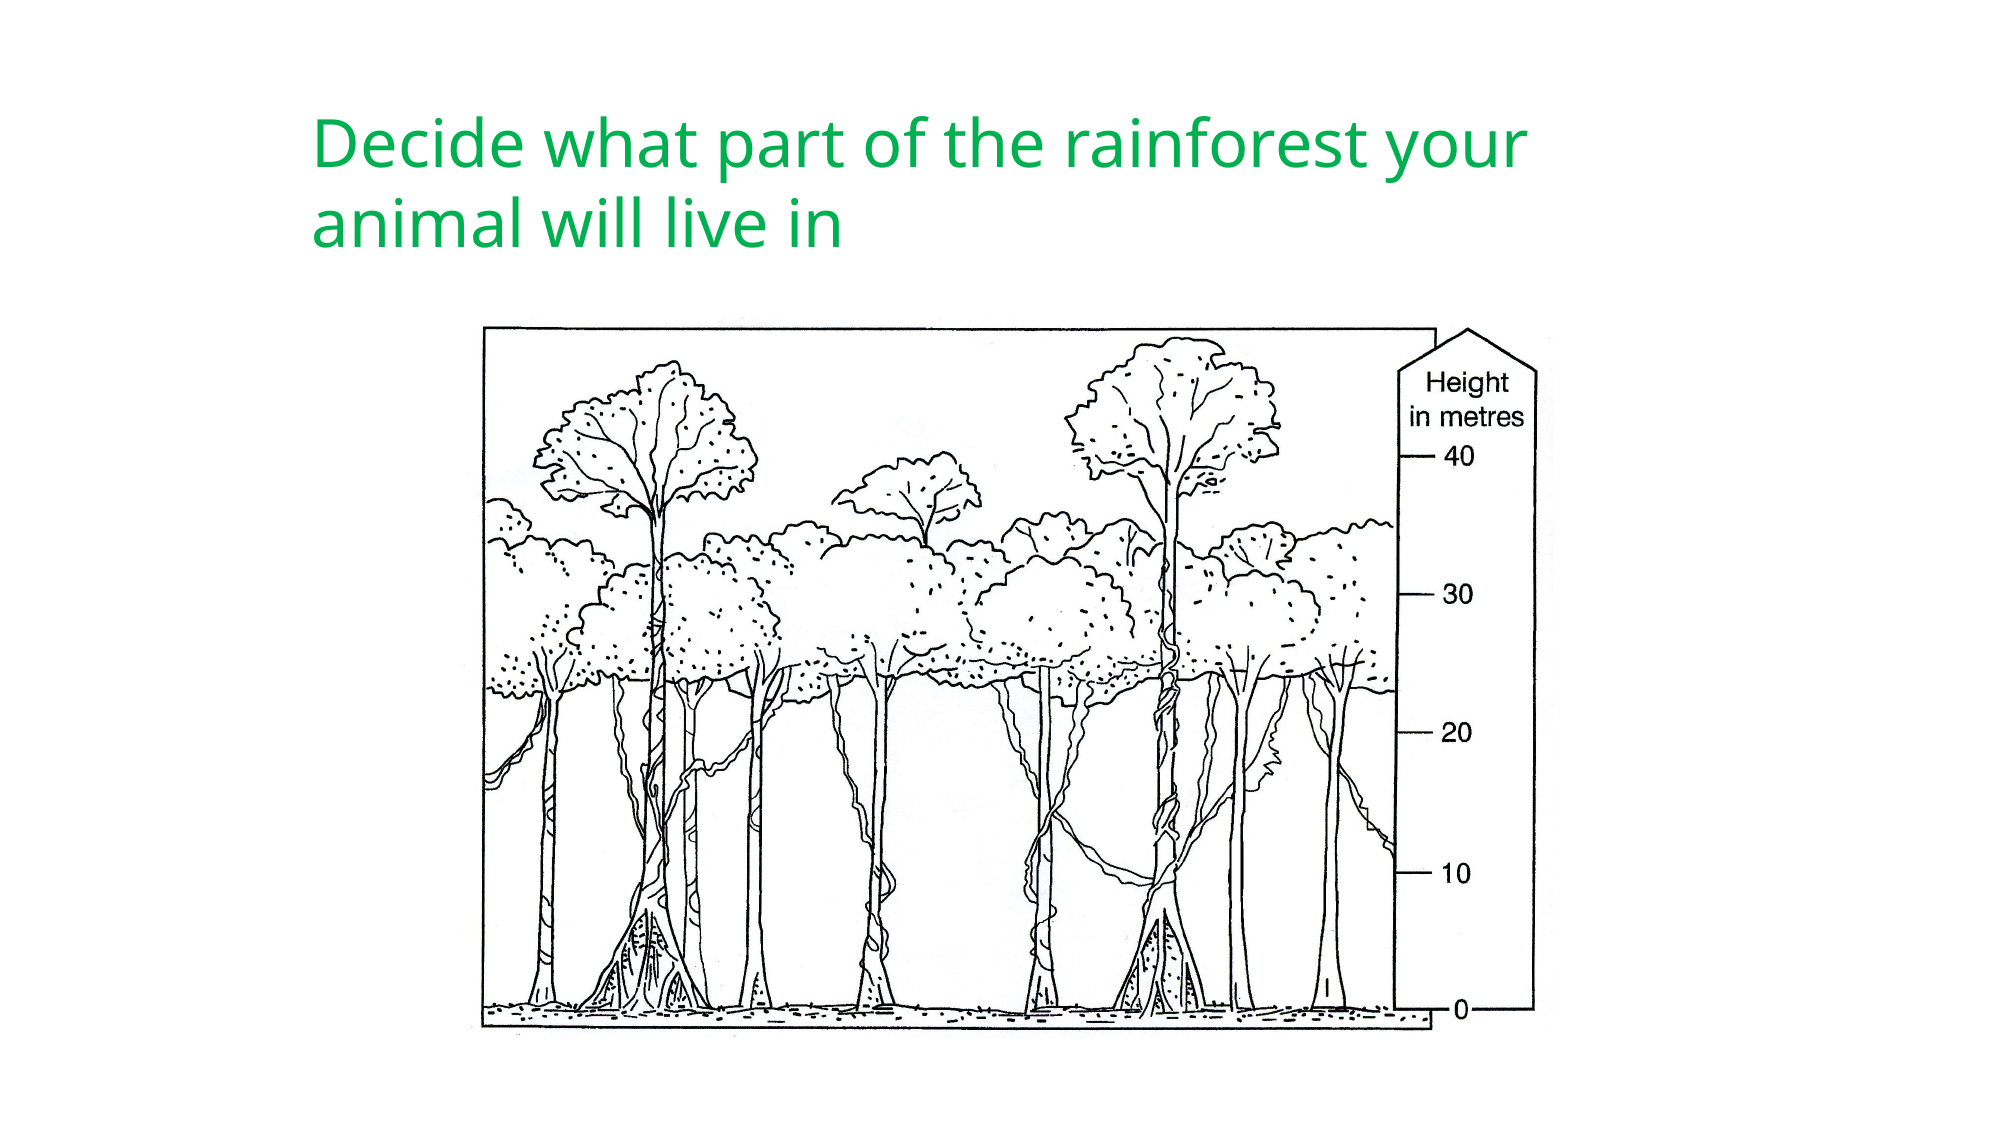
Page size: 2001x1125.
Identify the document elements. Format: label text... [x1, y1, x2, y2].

text_box Decide what part of the rainforest your animal will live in [296, 93, 1645, 269]
picture [460, 316, 1554, 1038]
